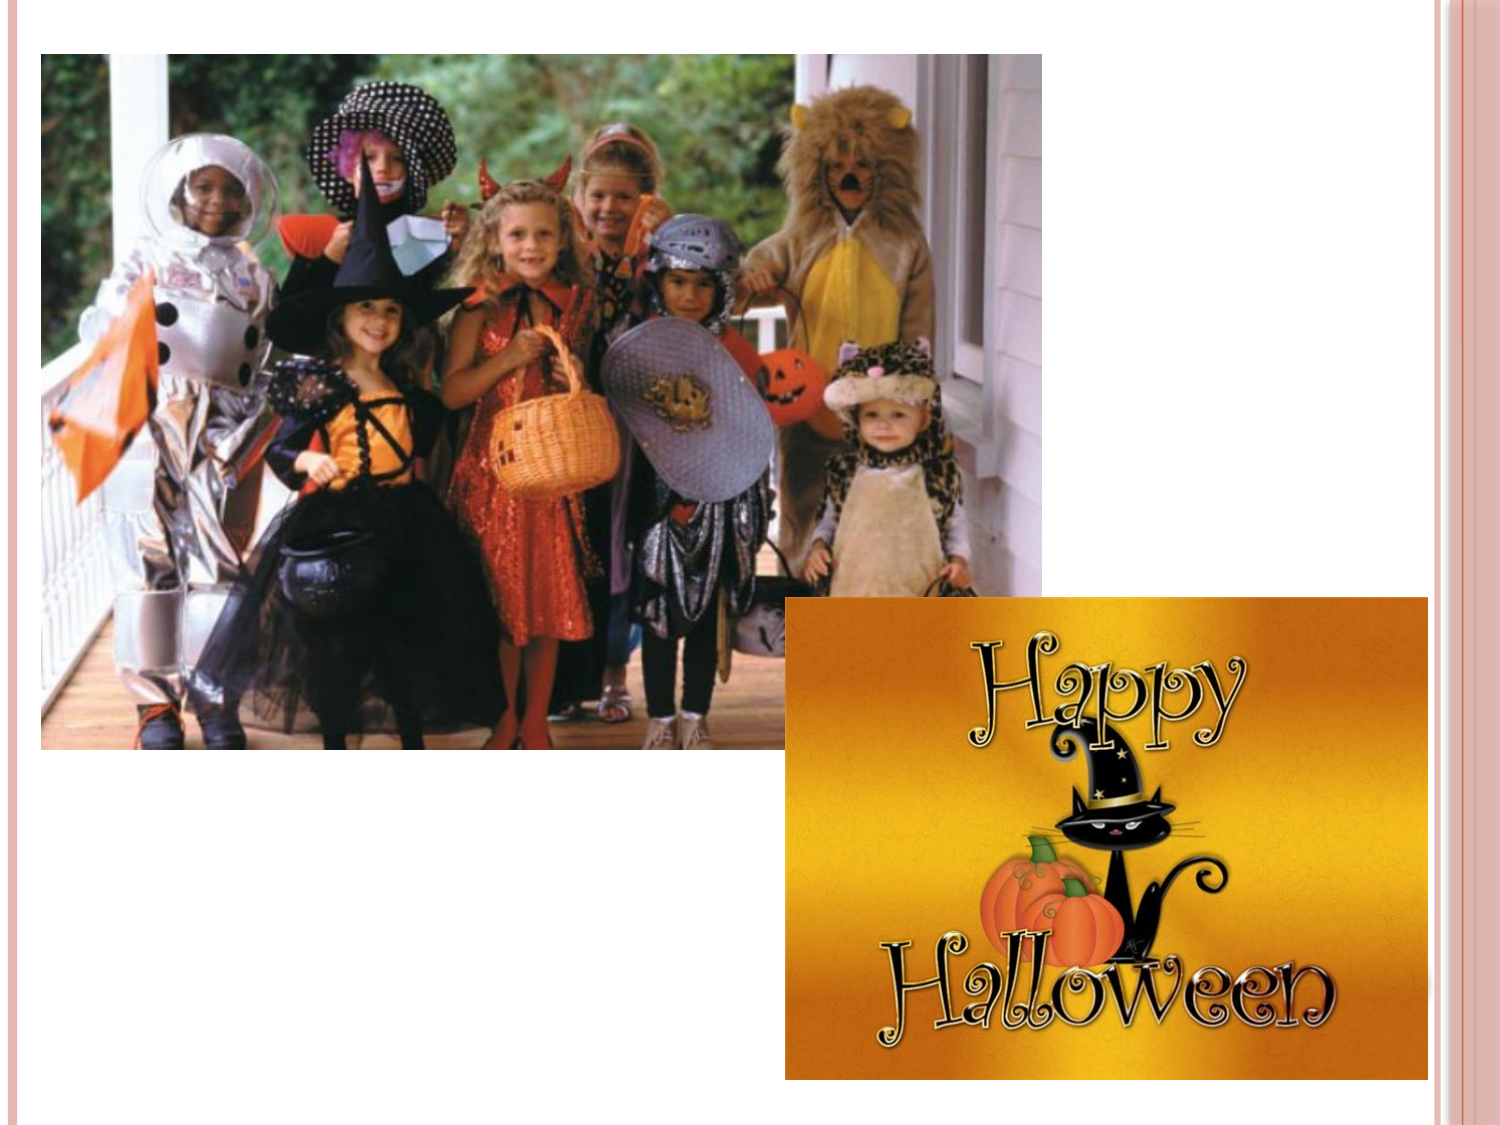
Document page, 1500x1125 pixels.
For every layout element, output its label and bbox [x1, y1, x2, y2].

picture [784, 597, 1428, 1080]
list [40, 53, 1042, 751]
